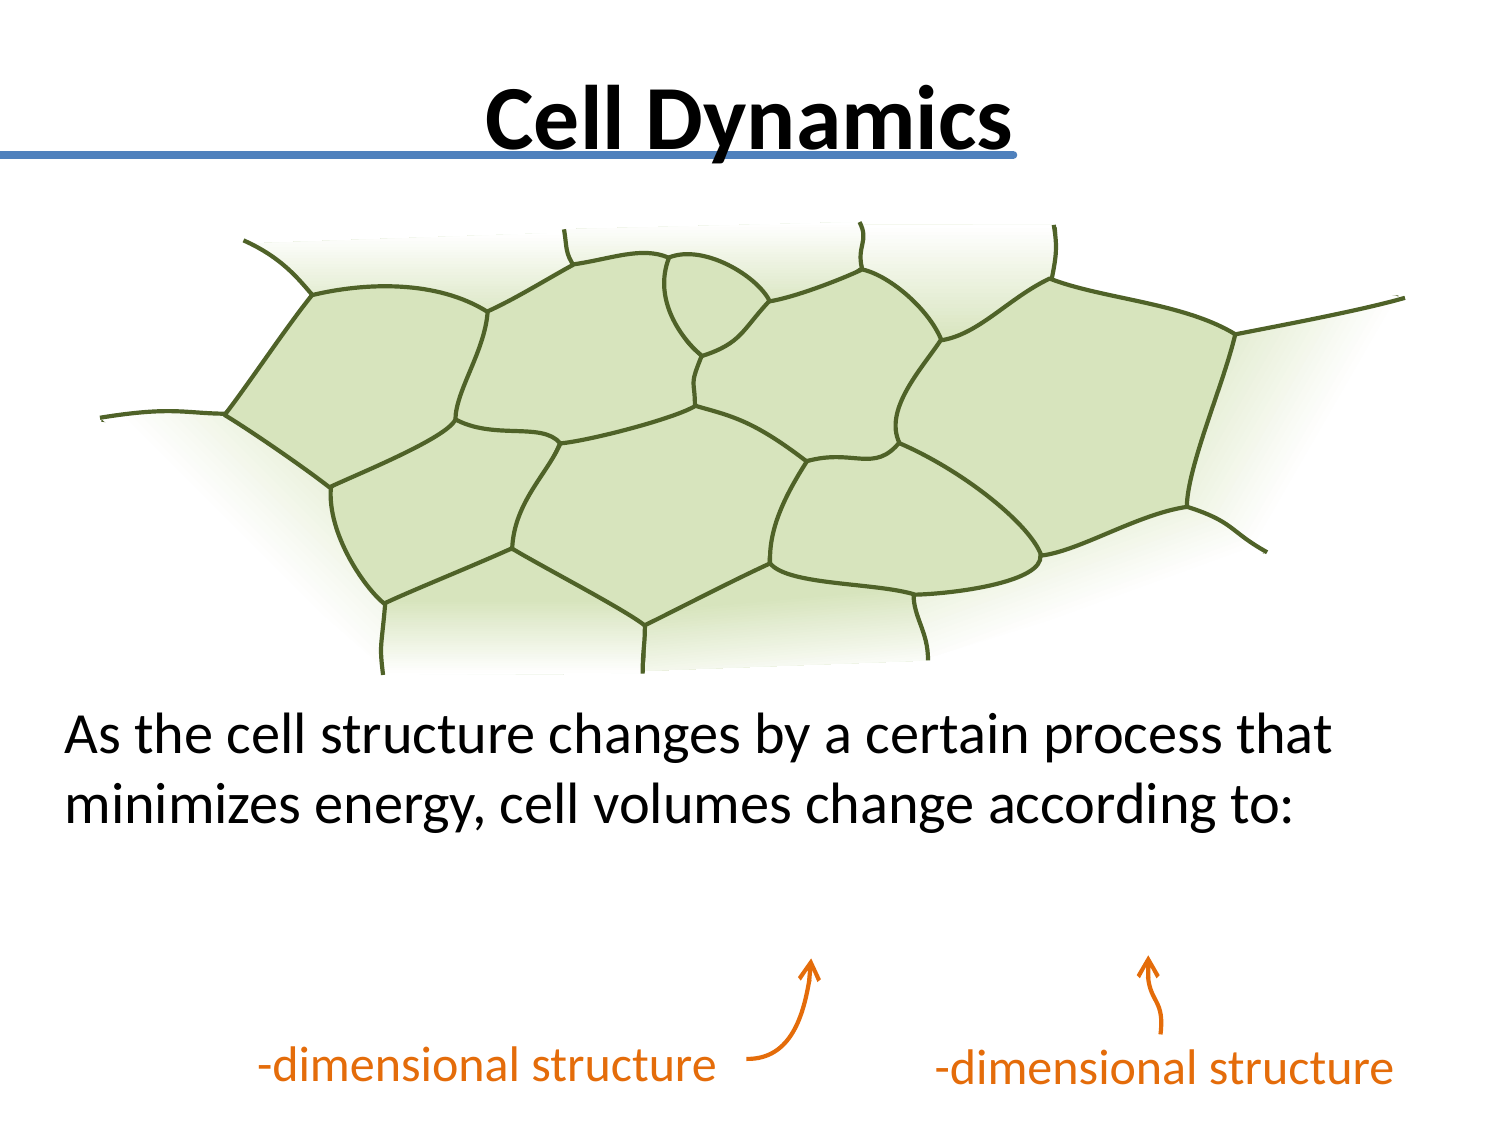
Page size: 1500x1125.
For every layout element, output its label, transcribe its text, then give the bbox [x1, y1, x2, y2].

text_box [746, 958, 821, 1060]
text_box [1136, 955, 1163, 1035]
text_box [99, 221, 1406, 676]
title Cell Dynamics [75, 37, 1425, 188]
